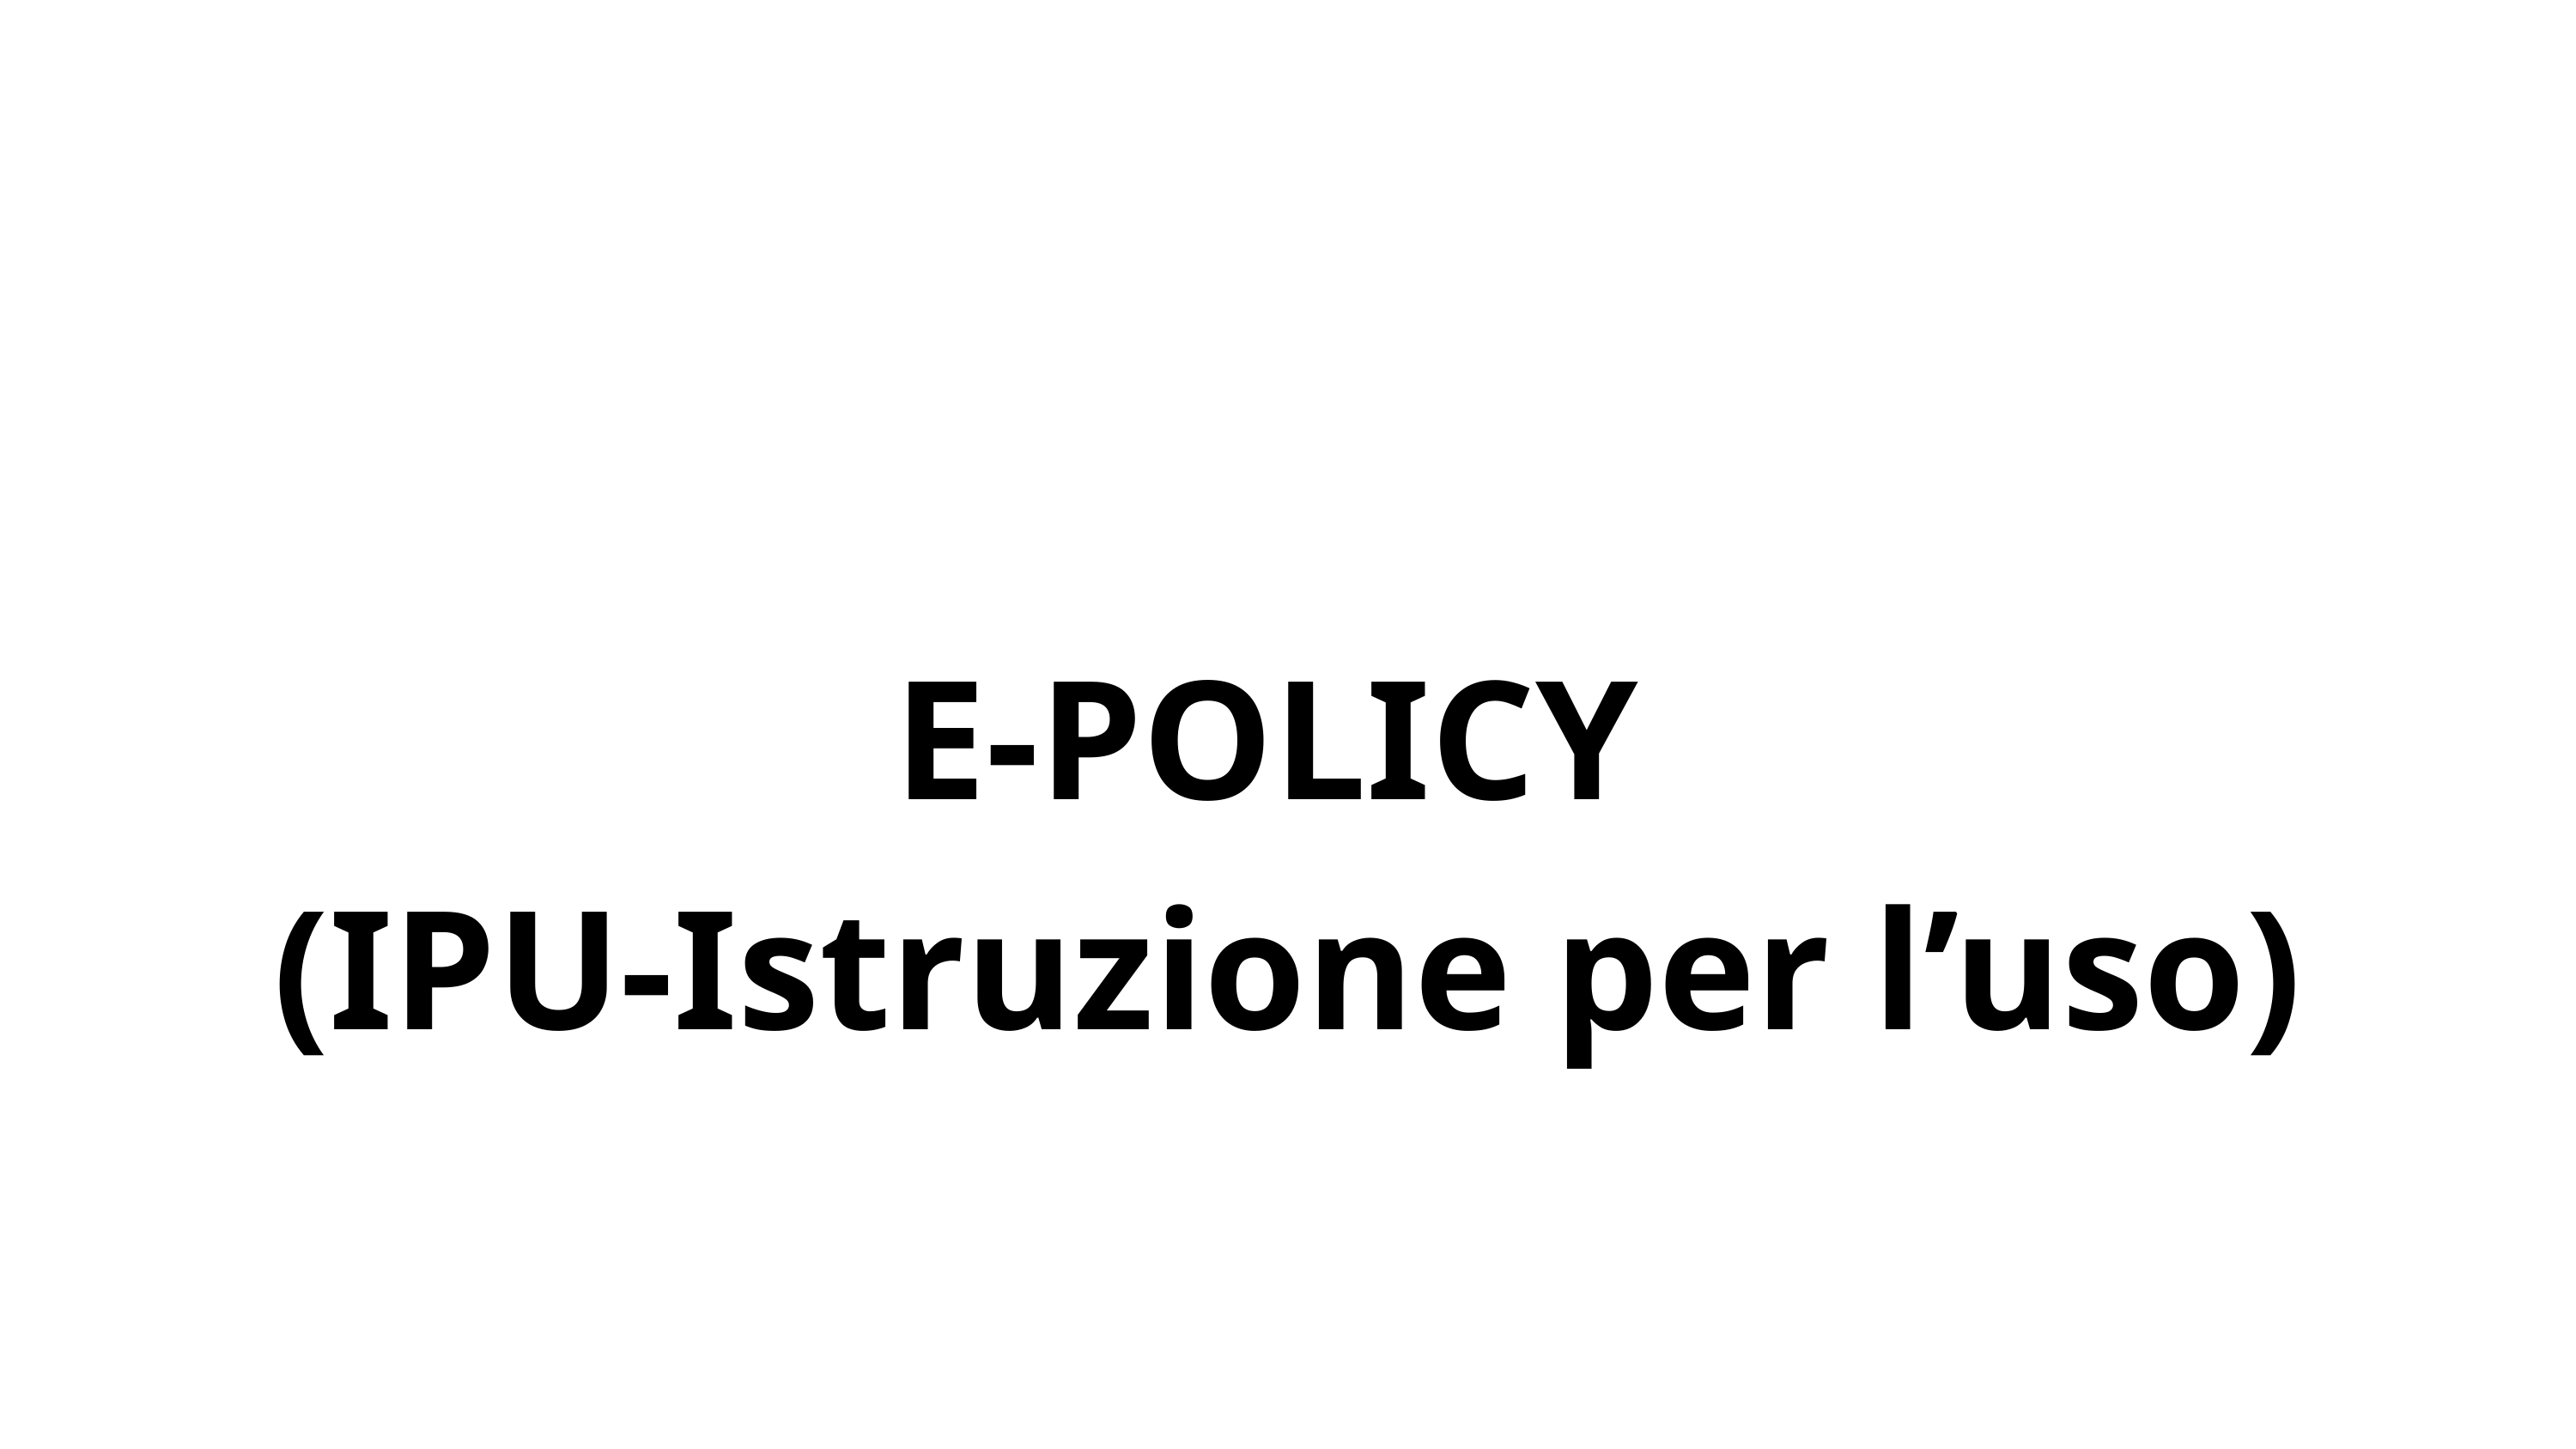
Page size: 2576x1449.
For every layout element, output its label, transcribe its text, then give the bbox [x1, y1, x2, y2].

text_box E-POLICY (IPU-Istruzione per l’uso) [258, 602, 2317, 1063]
